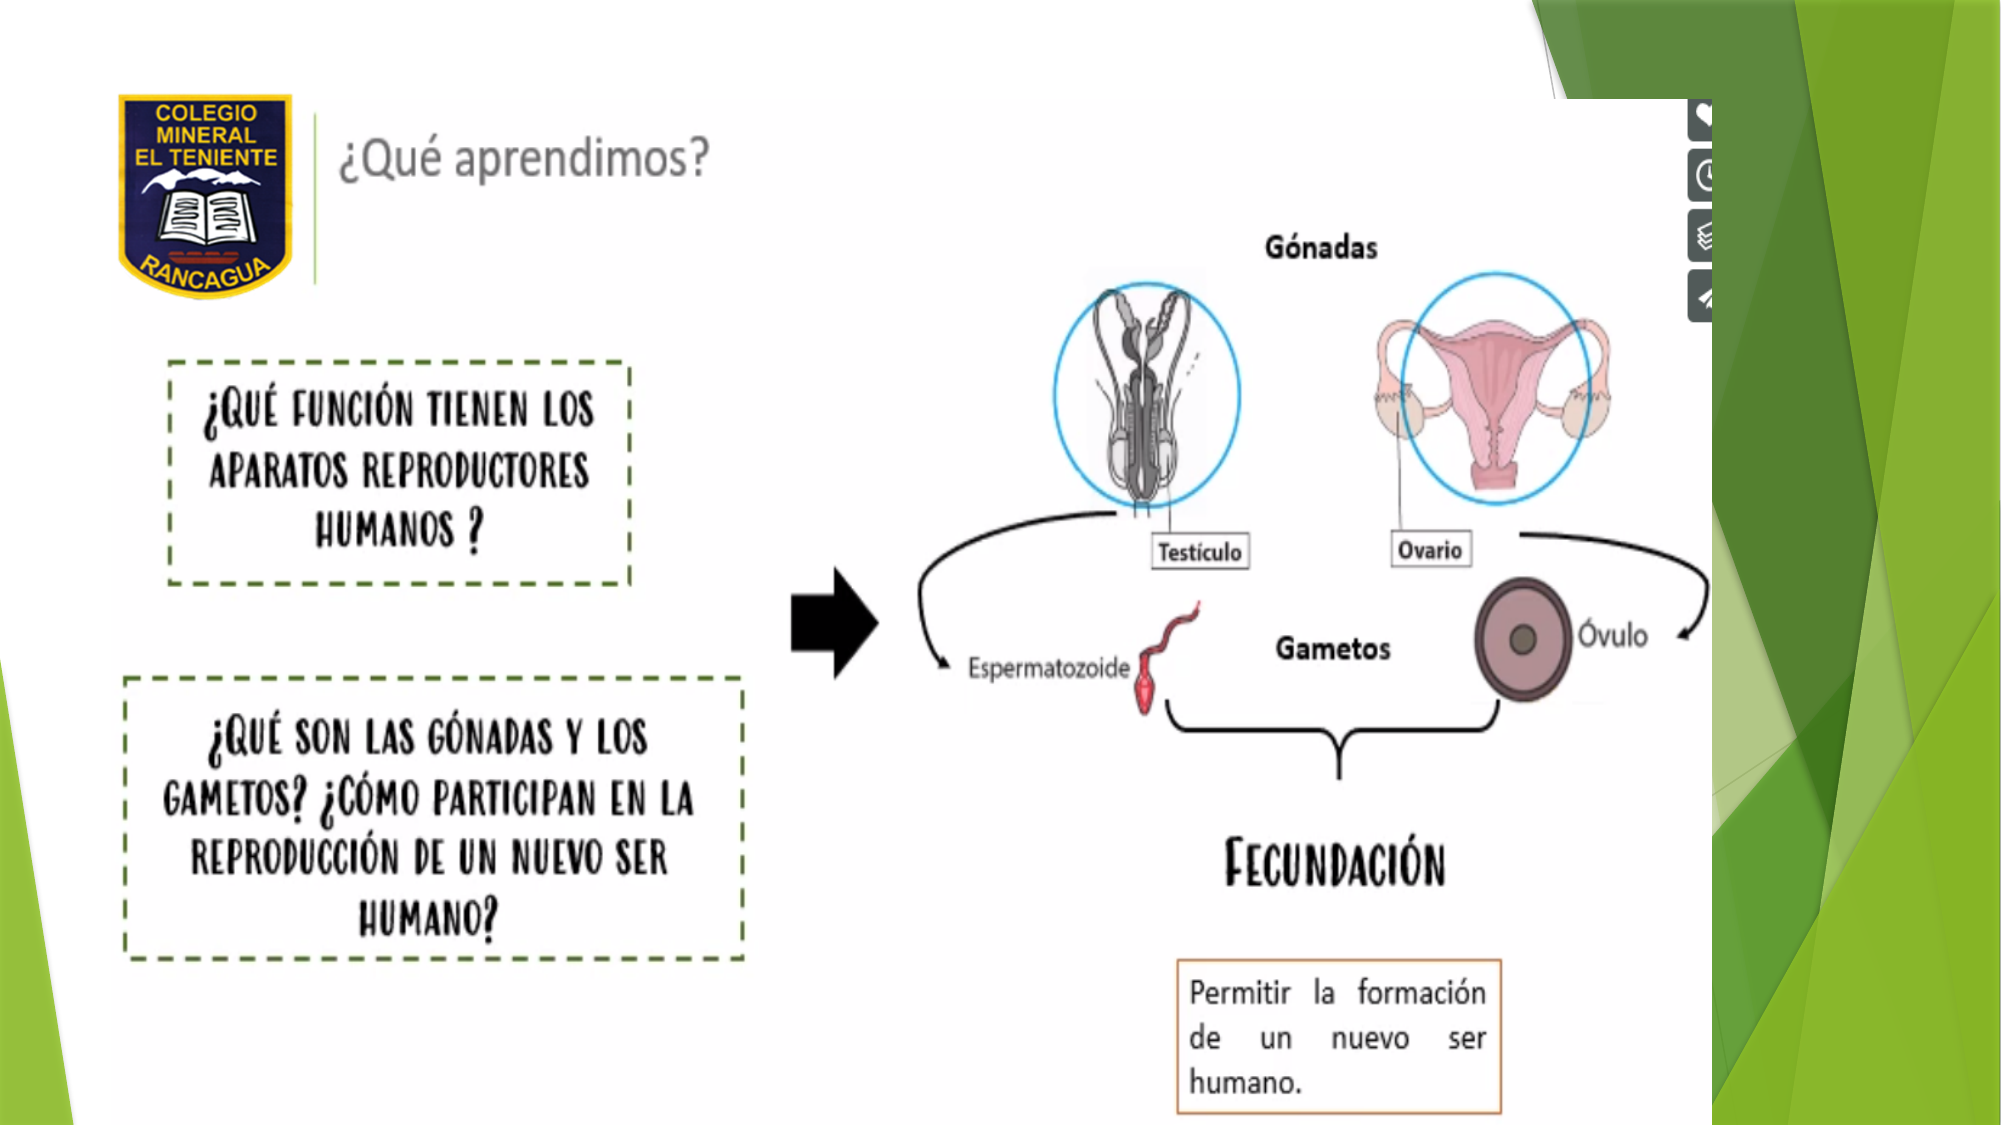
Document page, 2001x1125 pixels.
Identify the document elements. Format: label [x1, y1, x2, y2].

picture [110, 81, 301, 305]
list [110, 99, 1712, 1125]
